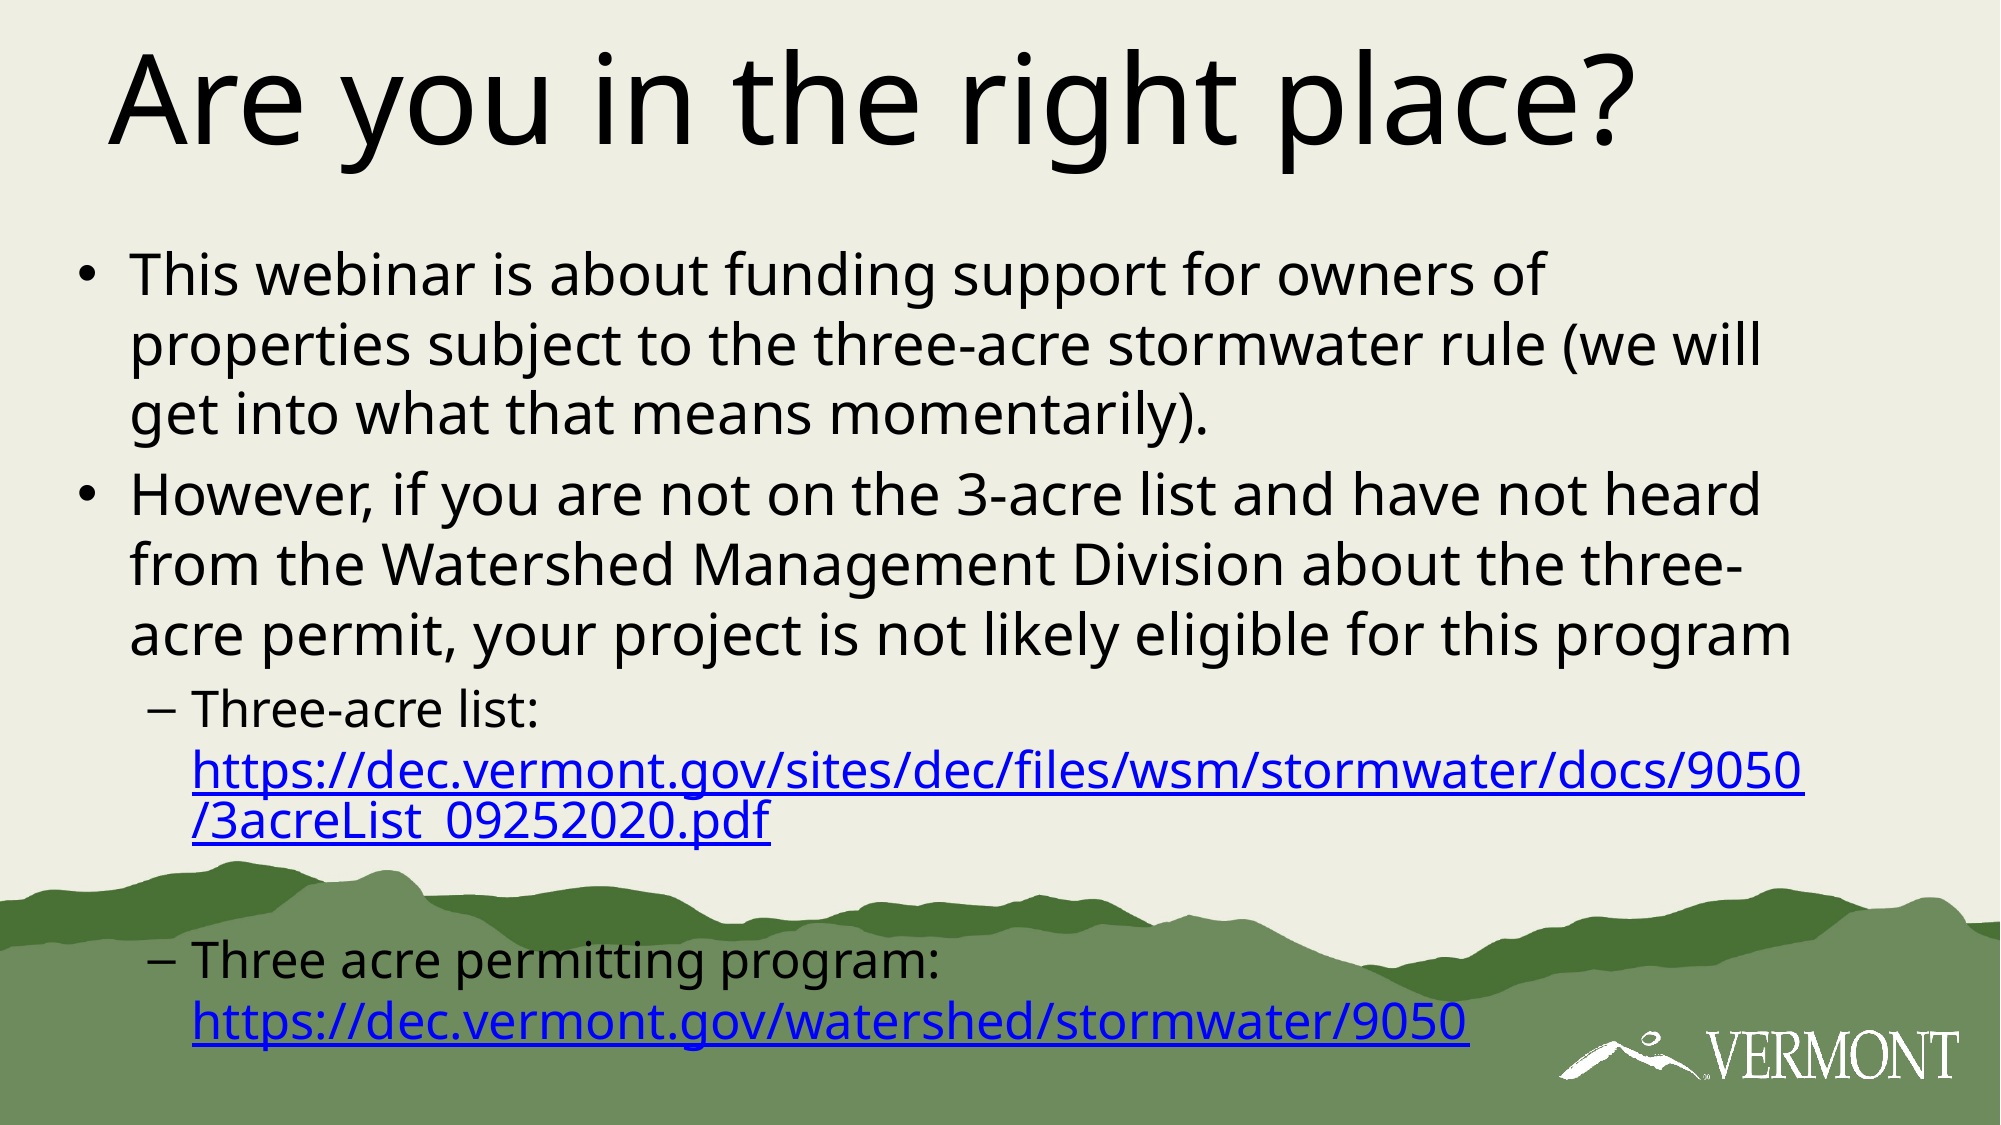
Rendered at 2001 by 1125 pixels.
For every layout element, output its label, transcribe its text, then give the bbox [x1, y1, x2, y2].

picture [0, 0, 2000, 1125]
list This webinar is about funding support for owners of properties subject to the three-acre stormwater rule (we will get into what that means momentarily). However, if you are not on the 3-acre list and have not heard from the Watershed Management Division about the three-acre permit, your project is not likely eligible for this program Three-acre list: https://dec.vermont.gov/sites/dec/files/wsm/stormwater/docs/9050/3acreList_09252020.pdf Three acre permitting program: https://dec.vermont.gov/watershed/stormwater/9050 [62, 229, 1821, 1028]
title Are you in the right place? [93, 24, 1852, 166]
